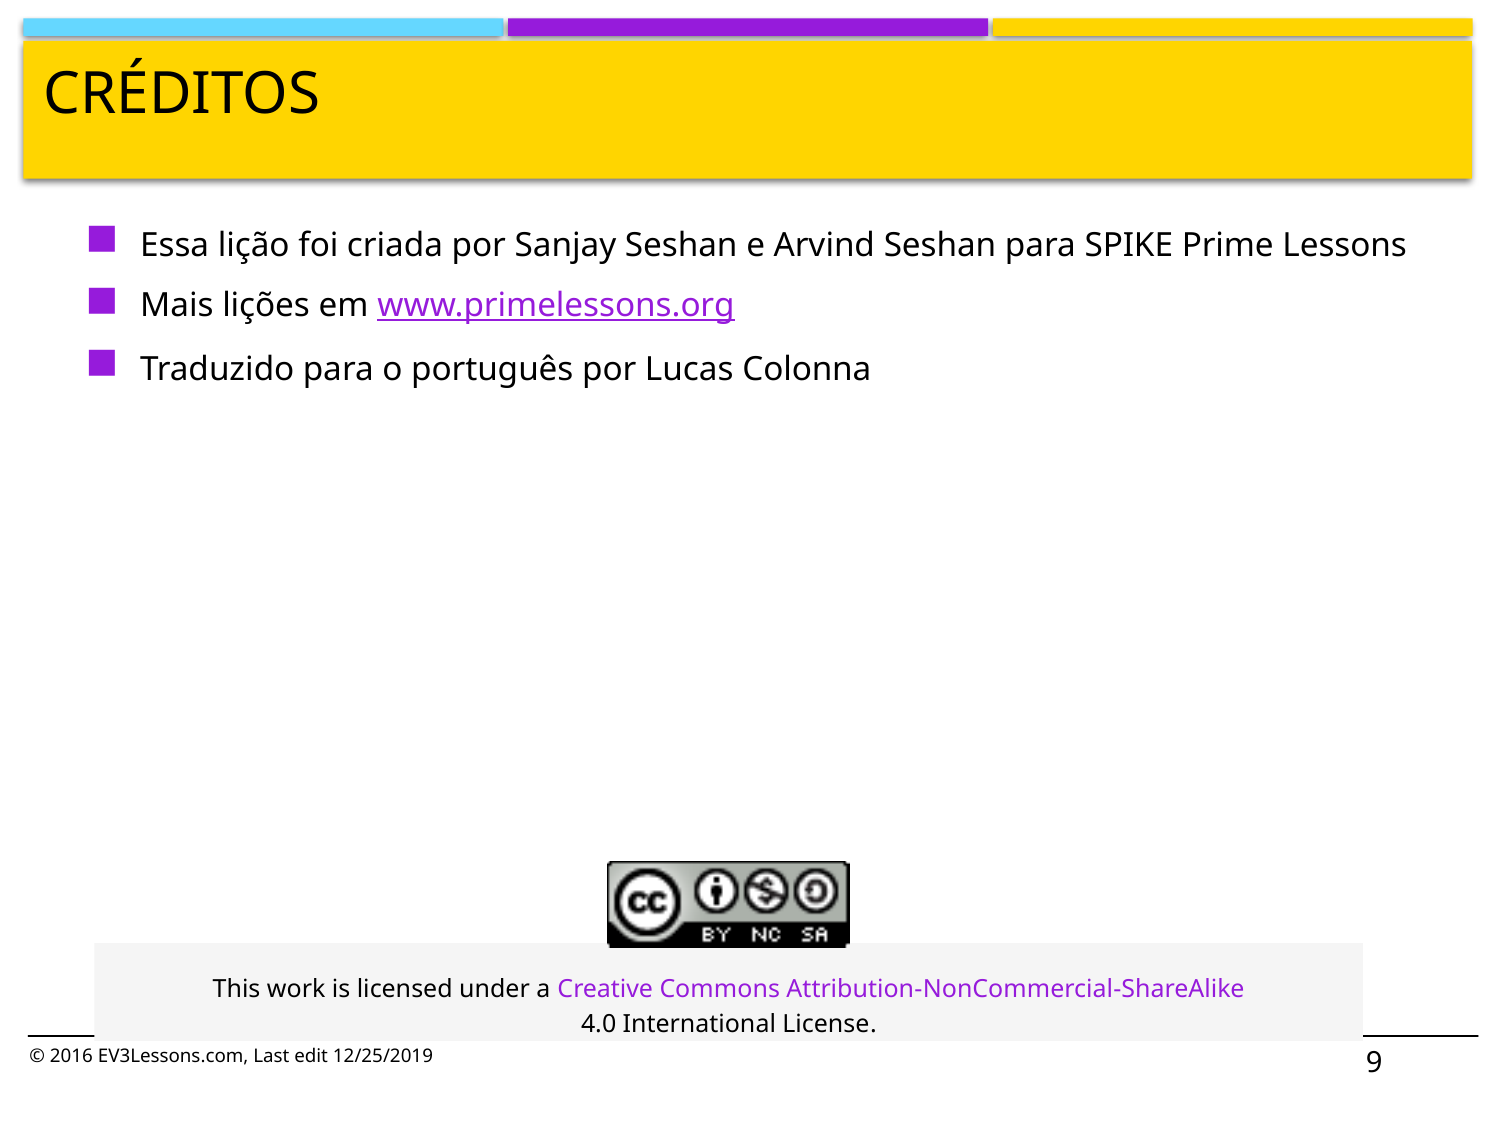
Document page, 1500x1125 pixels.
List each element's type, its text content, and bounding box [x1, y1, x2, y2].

picture [606, 861, 851, 948]
slide_number 9 [1351, 1036, 1478, 1097]
text_box This work is licensed under a Creative Commons Attribution-NonCommercial-ShareAlike 4.0 International License. [94, 943, 1363, 1041]
list Essa lição foi criada por Sanjay Seshan e Arvind Seshan para SPIKE Prime Lessons Mais lições em www.primelessons.org Traduzido para o português por Lucas Colonna [75, 216, 1428, 405]
footer © 2016 EV3Lessons.com, Last edit 12/25/2019 [14, 1036, 814, 1097]
title CRéditos [28, 48, 1464, 172]
